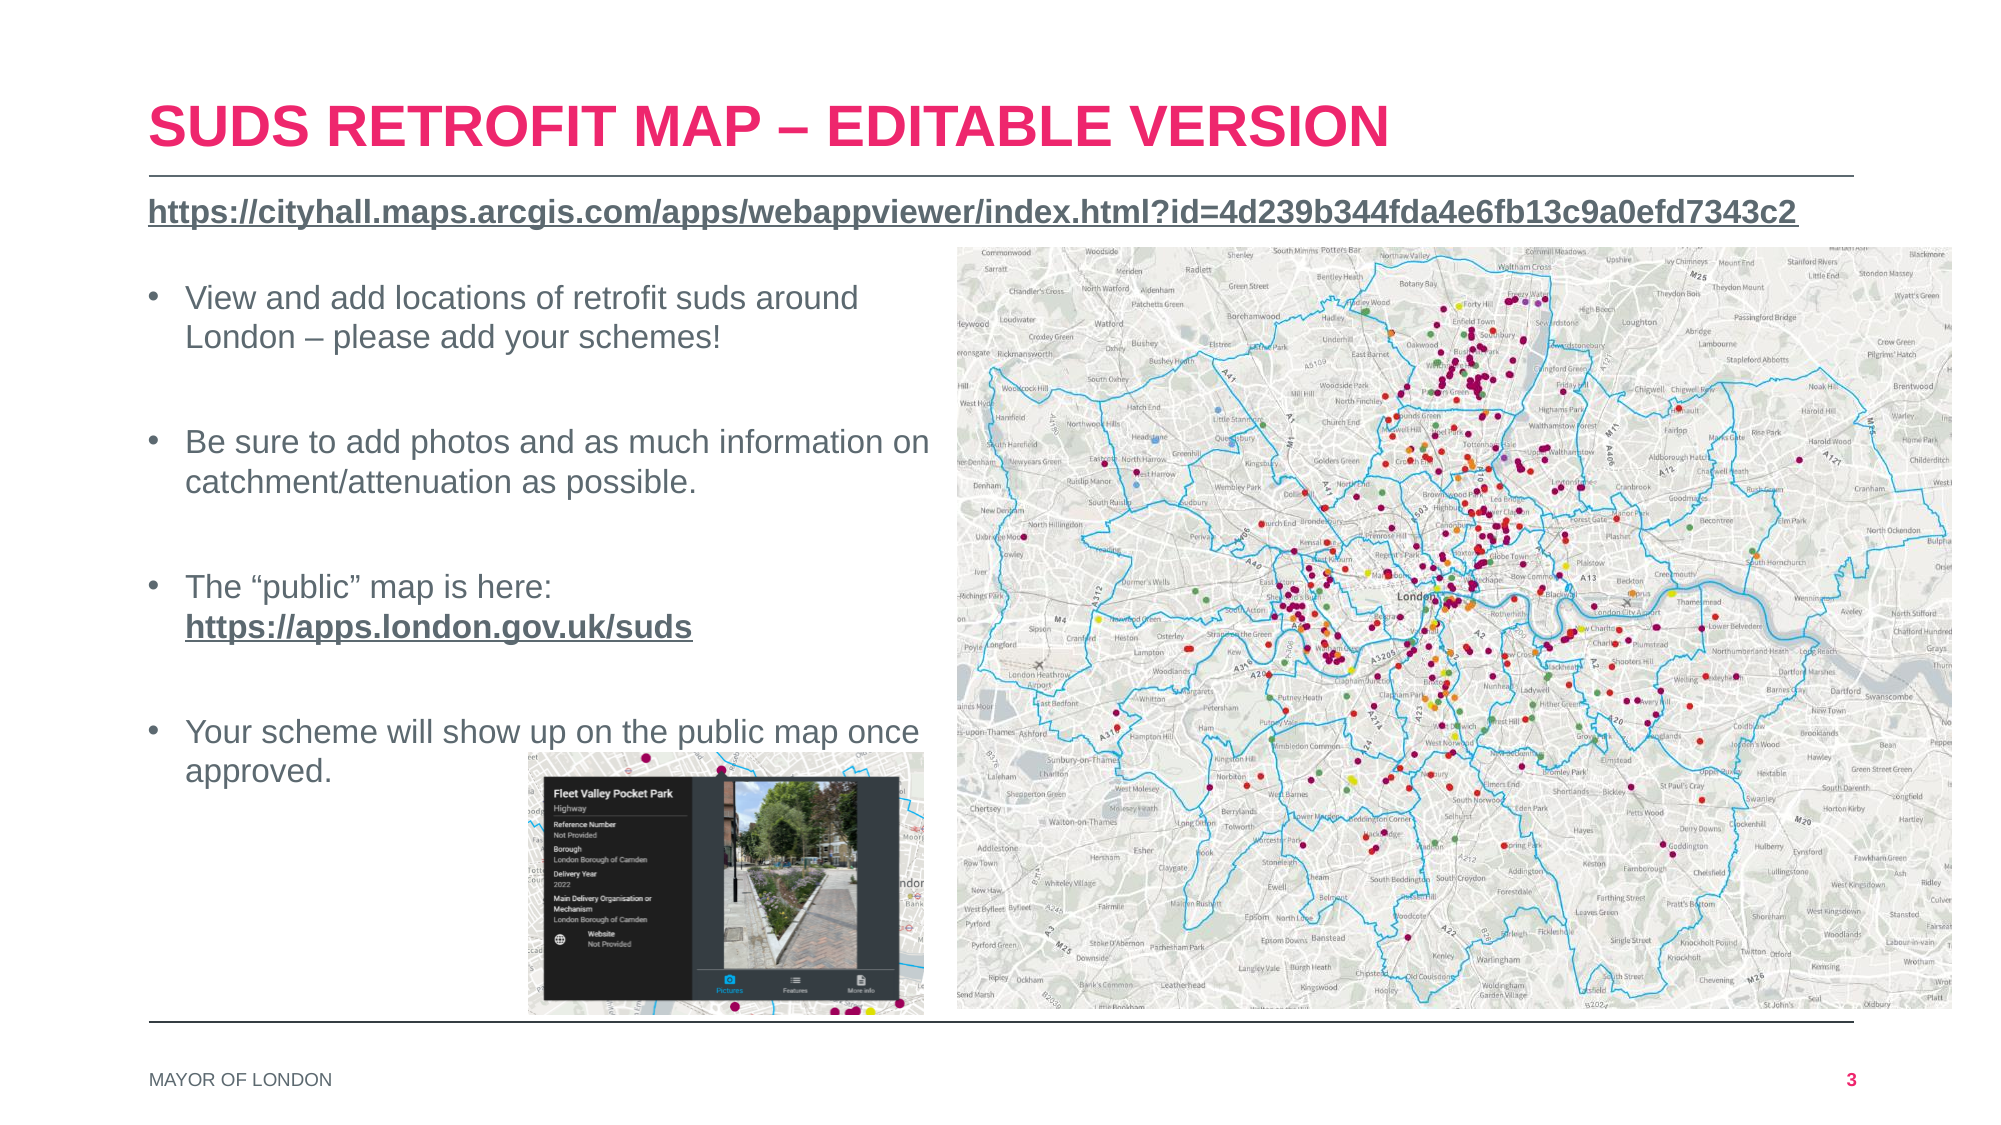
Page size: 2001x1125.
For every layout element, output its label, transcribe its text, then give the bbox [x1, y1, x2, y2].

title SuDS Retrofit Map – editable version [148, 83, 1854, 172]
list https://cityhall.maps.arcgis.com/apps/webappviewer/index.html?id=4d239b344fda4e6fb13c9a0efd7343c2 [147, 194, 1853, 239]
list View and add locations of retrofit suds around London – please add your schemes! Be sure to add photos and as much information on catchment/attenuation as possible. The “public” map is here: https://apps.london.gov.uk/suds Your scheme will show up on the public map once approved. [147, 268, 951, 969]
picture [528, 752, 924, 1016]
picture [957, 247, 1953, 1010]
